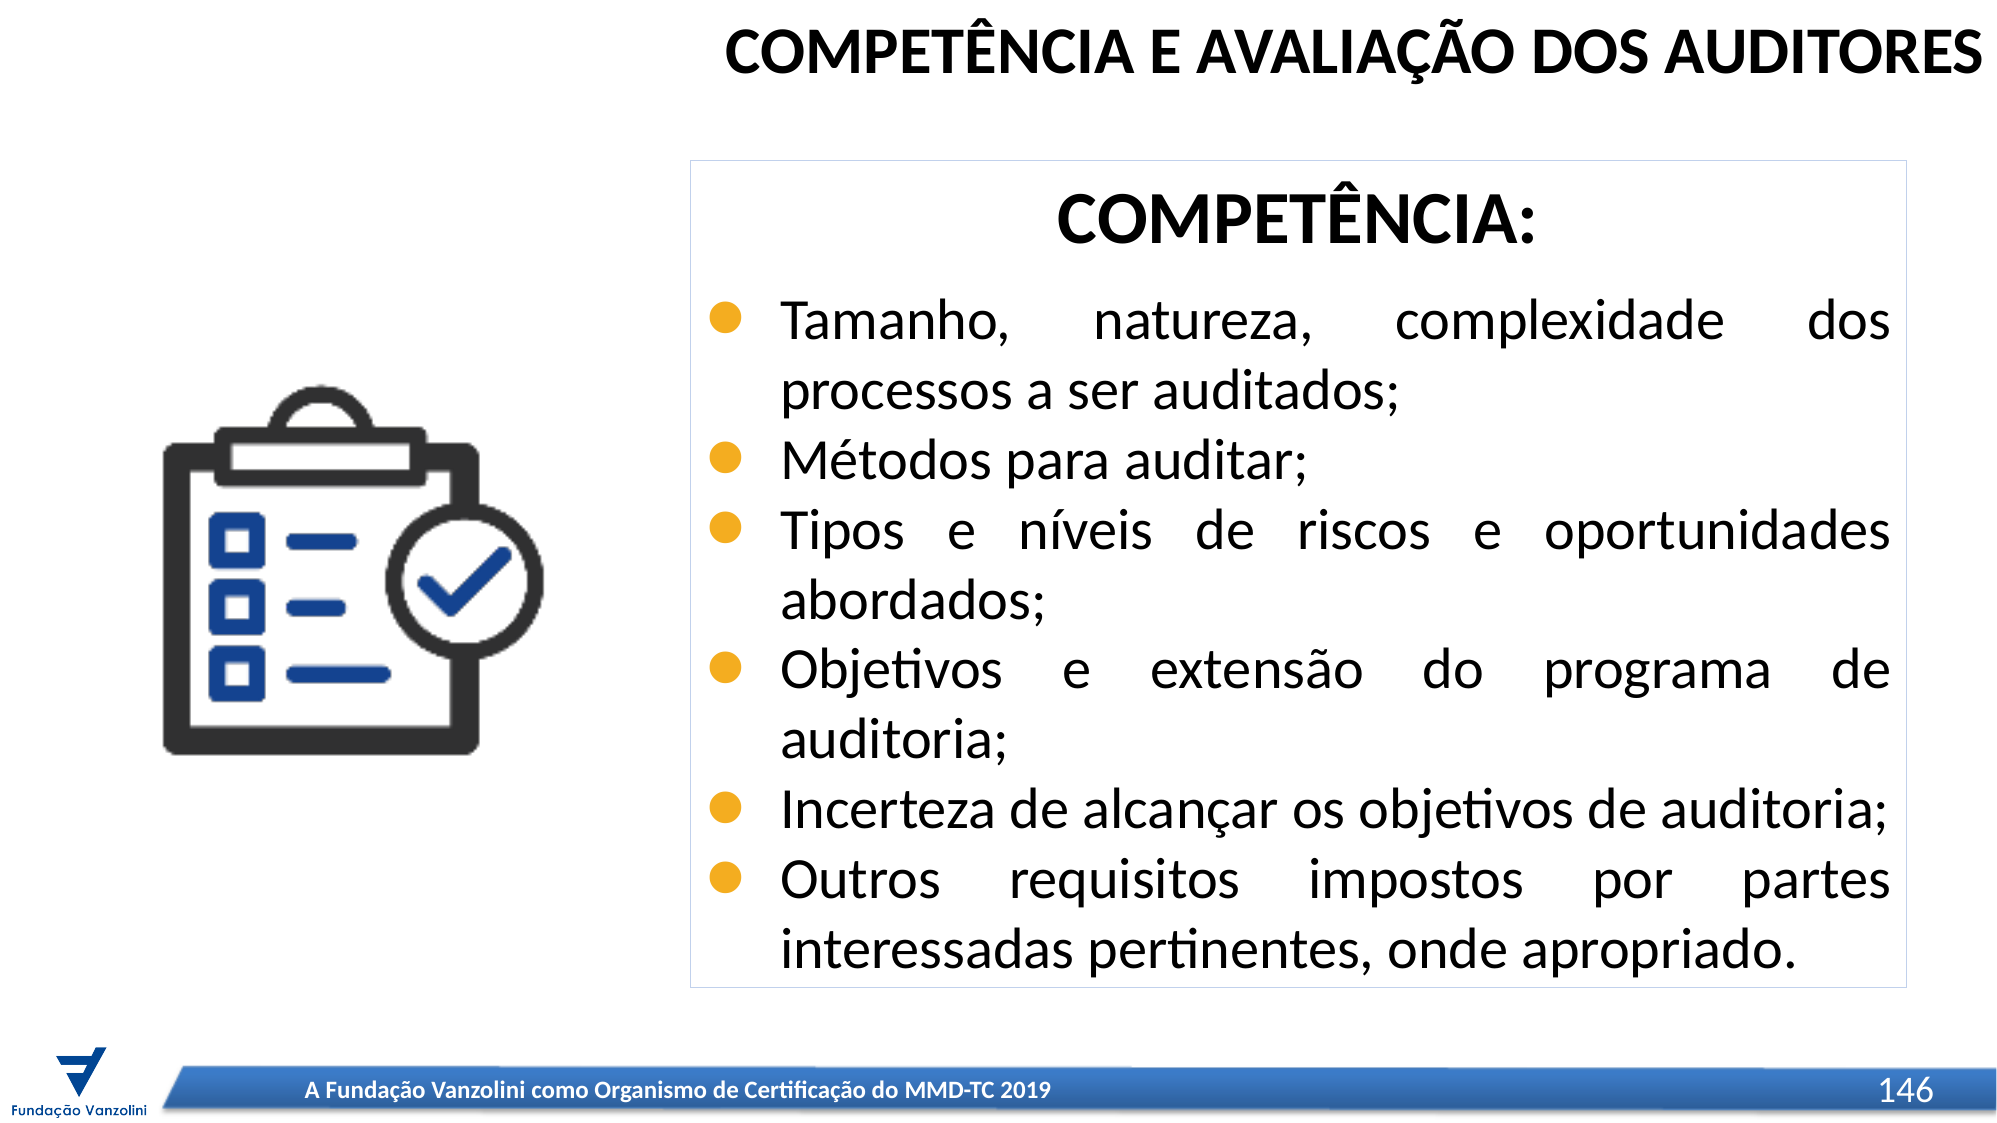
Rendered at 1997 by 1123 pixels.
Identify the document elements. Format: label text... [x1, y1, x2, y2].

picture [3, 1045, 1997, 1120]
picture [108, 348, 571, 810]
text_box COMPETÊNCIA E AVALIAÇÃO DOS AUDITORES [549, 0, 1997, 95]
text_box COMPETÊNCIA: Tamanho, natureza, complexidade dos processos a ser auditados; Métodos para auditar; Tipos e níveis de riscos e oportunidades abordados; Objetivos e extensão do programa de auditoria; Incerteza de alcançar os objetivos de auditoria; Outros requisitos impostos por partes interessadas pertinentes, onde apropriado. [690, 160, 1907, 988]
